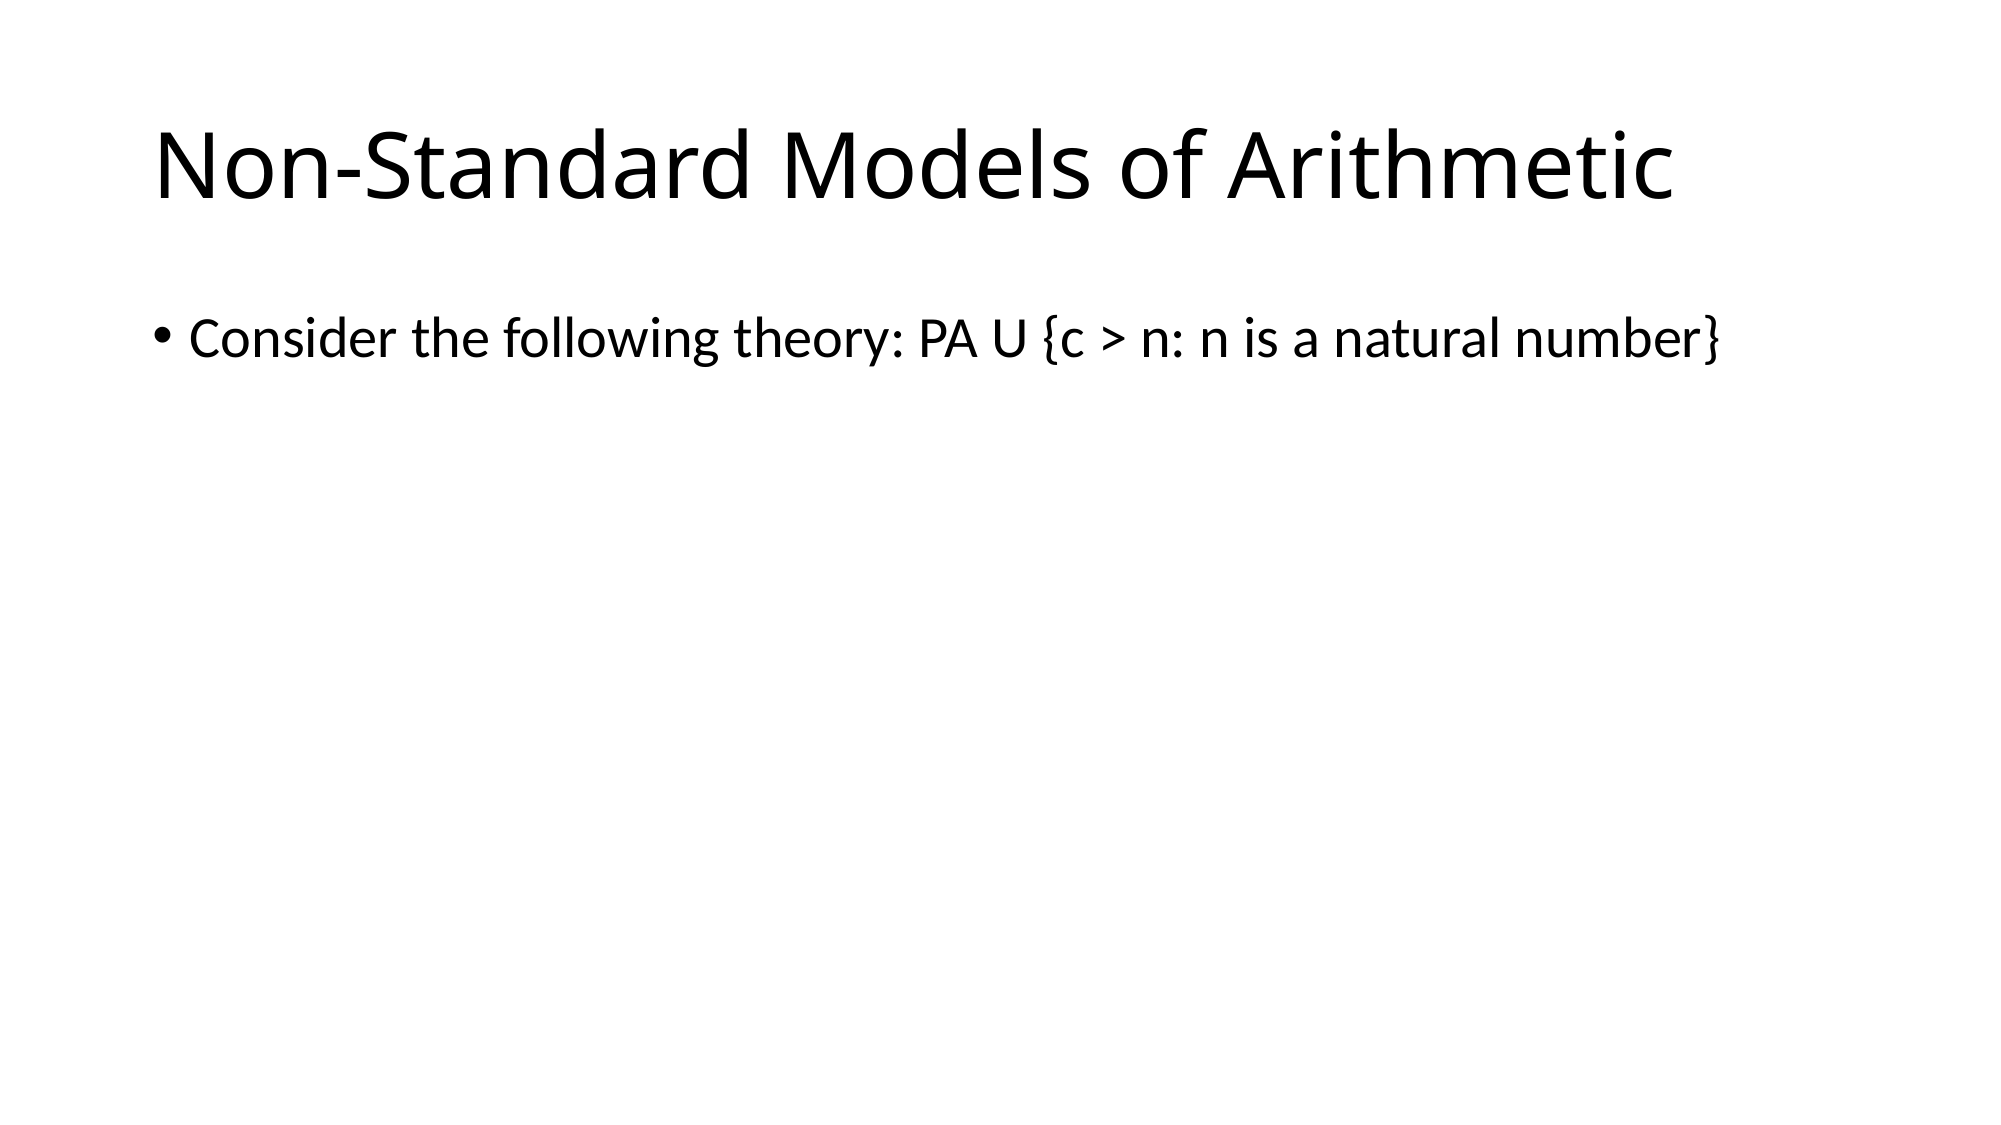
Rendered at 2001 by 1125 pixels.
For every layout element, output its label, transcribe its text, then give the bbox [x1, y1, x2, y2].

title Non-Standard Models of Arithmetic [137, 59, 1863, 278]
list Consider the following theory: PA U {c > n: n is a natural number} [137, 299, 1863, 1014]
